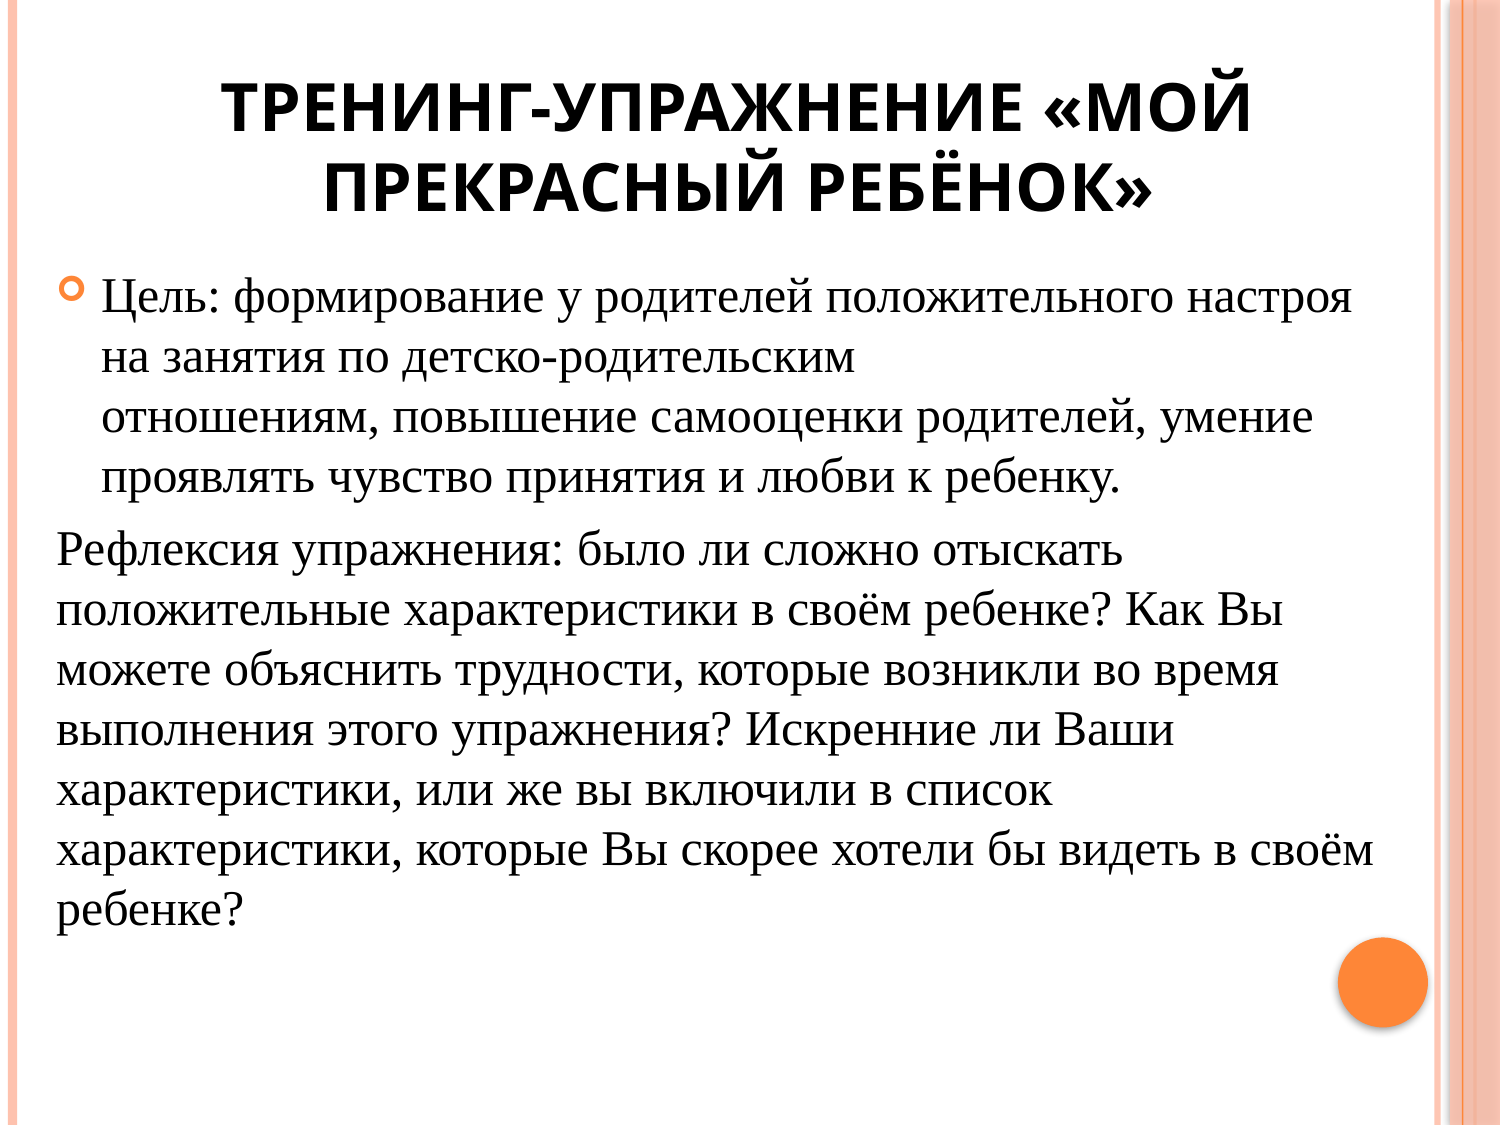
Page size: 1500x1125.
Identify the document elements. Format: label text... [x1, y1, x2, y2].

title Тренинг-упражнение «Мой прекрасный ребёнок» [41, 45, 1436, 233]
list Цель: формирование у родителей положительного настроя на занятия по детско-родительским отношениям, повышение самооценки родителей, умение проявлять чувство принятия и любви к ребенку. Рефлексия упражнения: было ли сложно отыскать положительные характеристики в своём ребенке? Как Вы можете объяснить трудности, которые возникли во время выполнения этого упражнения? Искренние ли Ваши характеристики, или же вы включили в список характеристики, которые Вы скорее хотели бы видеть в своём ребенке? [41, 255, 1412, 1055]
